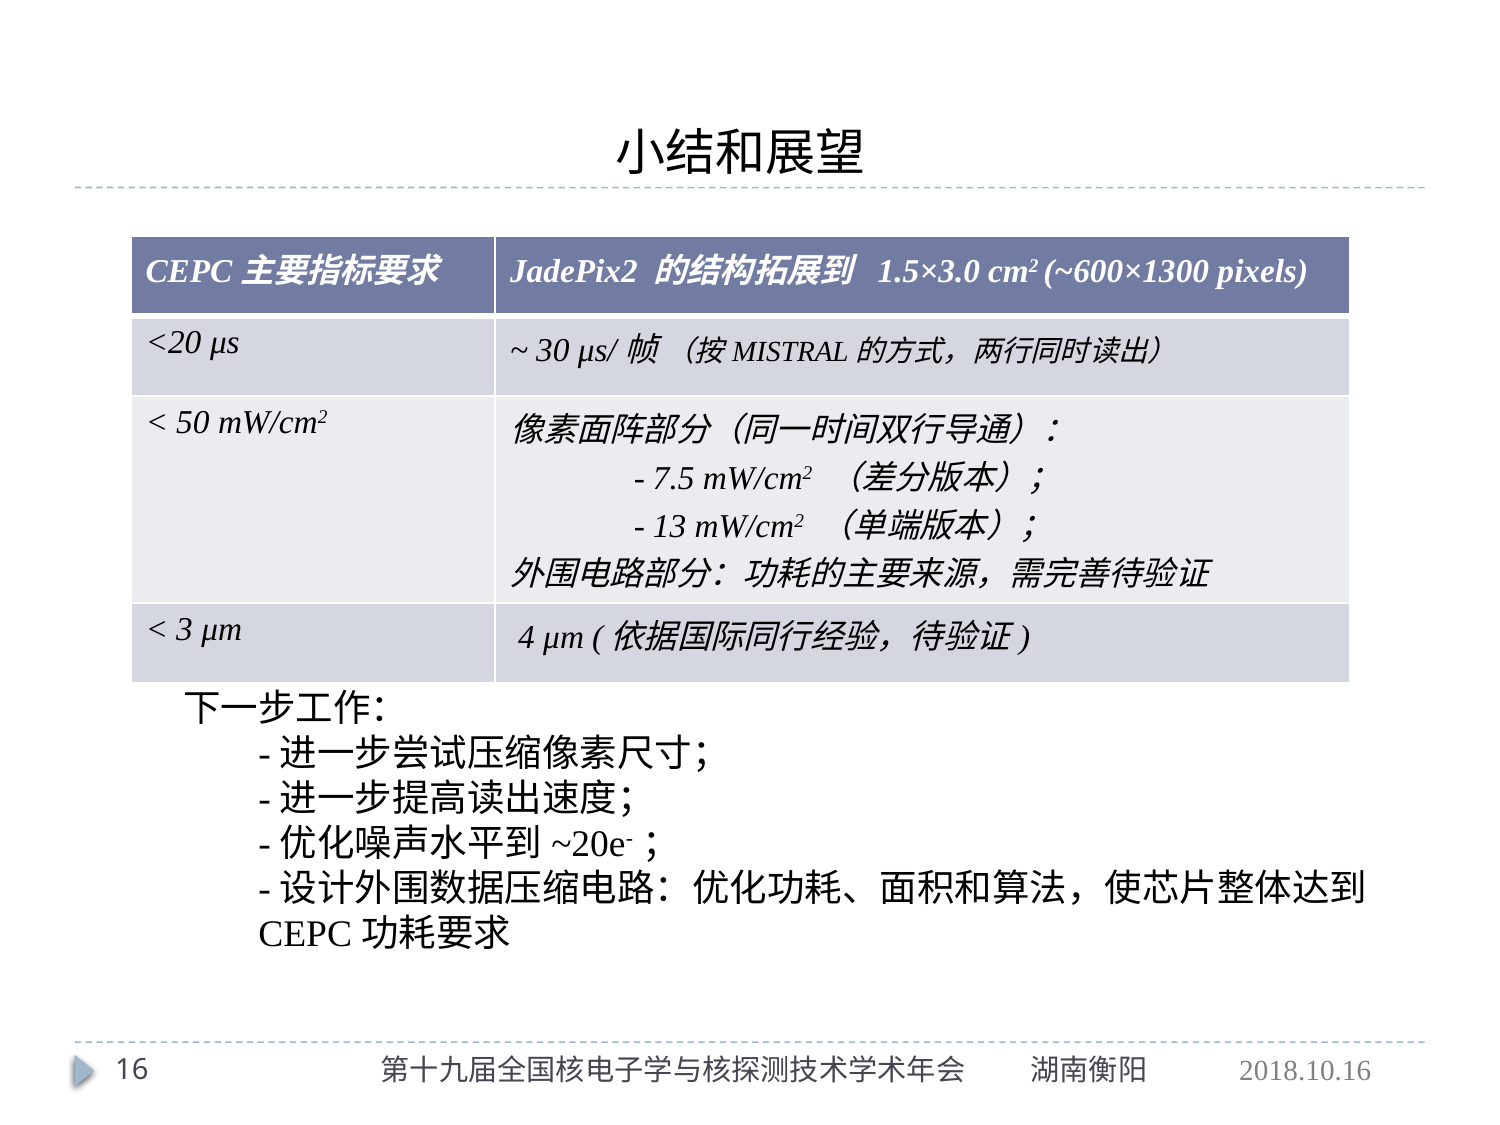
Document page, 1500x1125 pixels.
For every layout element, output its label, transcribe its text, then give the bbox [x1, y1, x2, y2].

text_box 第十九届全国核电子学与核探测技术学术年会 湖南衡阳 2018.10.16 [365, 1043, 1436, 1104]
table_cell < 3 μm [132, 604, 494, 682]
table_cell 像素面阵部分（同一时间双行导通）： - 7.5 mW/cm2 （差分版本）； - 13 mW/cm2 （单端版本）； 外围电路部分：功耗的主要来源，需完善待验证 [496, 397, 1349, 602]
table_cell < 50 mW/cm2 [132, 397, 494, 602]
table_cell ~ 30 μs/帧 （按MISTRAL的方式，两行同时读出） [496, 319, 1349, 395]
text_box 下一步工作： -进一步尝试压缩像素尺寸； -进一步提高读出速度； -优化噪声水平到~20e-； -设计外围数据压缩电路：优化功耗、面积和算法，使芯片整体达到CEPC功耗要求 [168, 677, 1404, 962]
table_header JadePix2 的结构拓展到 1.5×3.0 cm2 (~600×1300 pixels) [496, 237, 1349, 313]
table_header CEPC主要指标要求 [132, 237, 494, 313]
title 小结和展望 [75, 37, 1406, 188]
slide_number 16 [100, 1042, 426, 1103]
table_cell 4 μm (依据国际同行经验，待验证) [496, 604, 1349, 677]
table_cell <20 μs [132, 319, 494, 395]
